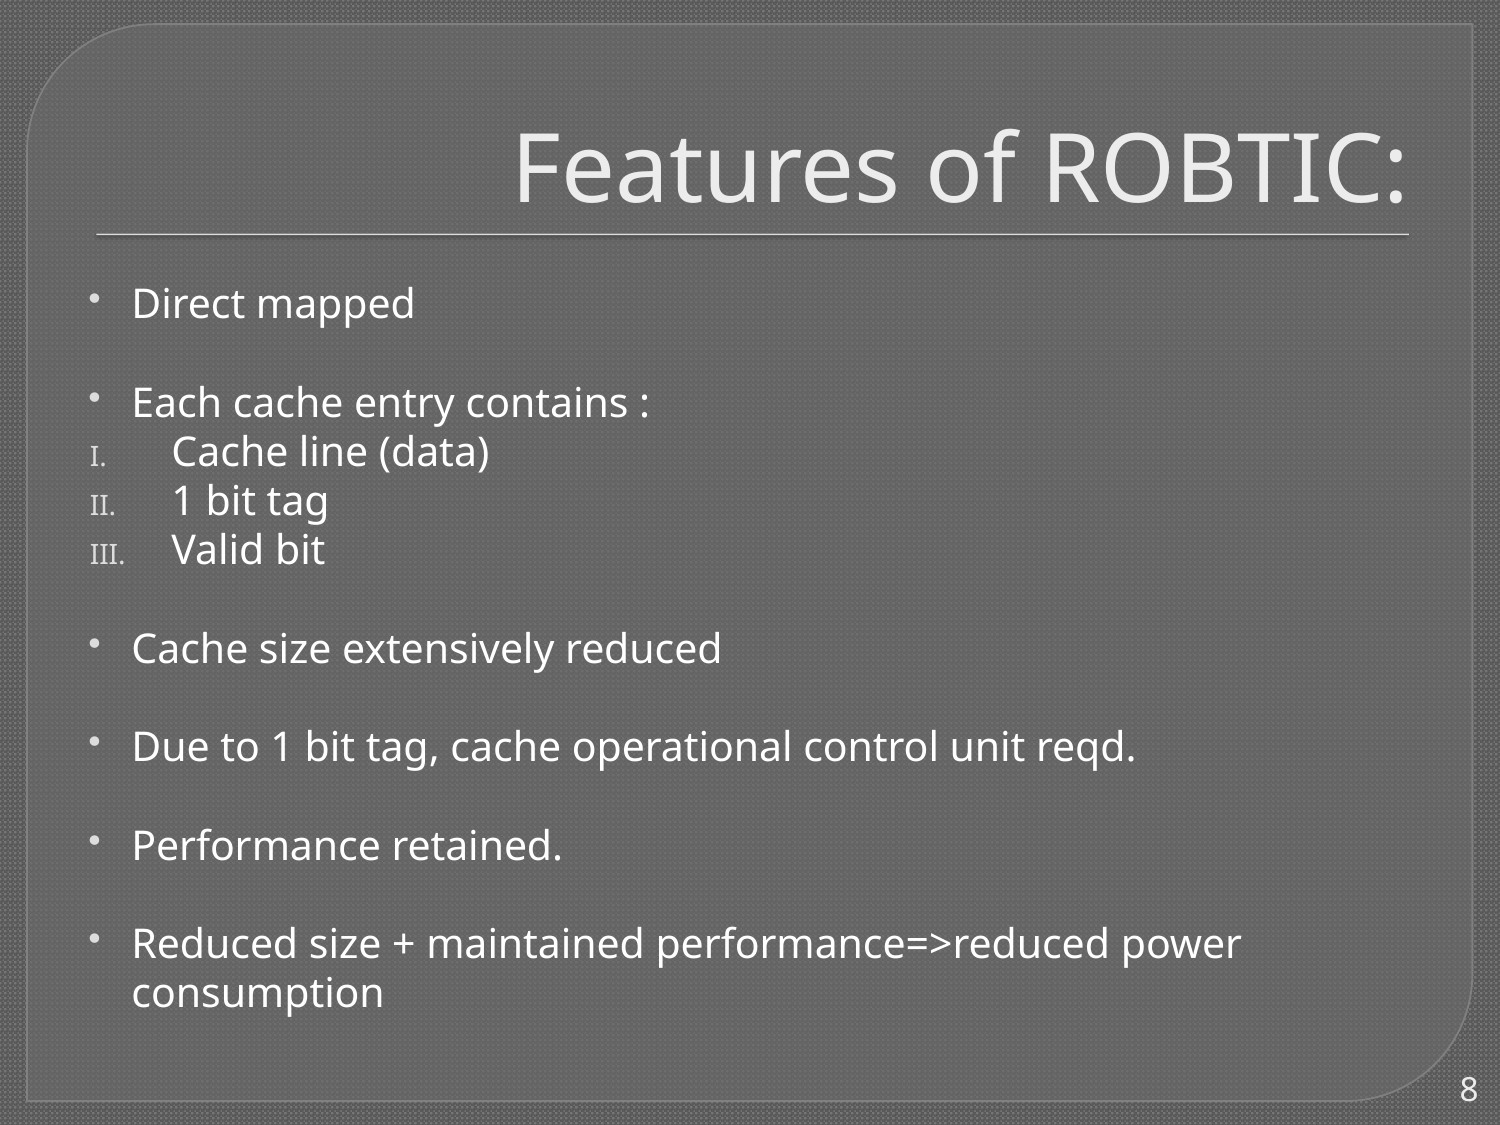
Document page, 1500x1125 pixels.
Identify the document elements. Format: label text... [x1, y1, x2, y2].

list Direct mapped Each cache entry contains : Cache line (data) 1 bit tag Valid bit Cache size extensively reduced Due to 1 bit tag, cache operational control unit reqd. Performance retained. Reduced size + maintained performance=>reduced power consumption [75, 270, 1425, 1038]
slide_number 8 [1417, 1068, 1494, 1114]
title Features of ROBTIC: [75, 41, 1425, 230]
